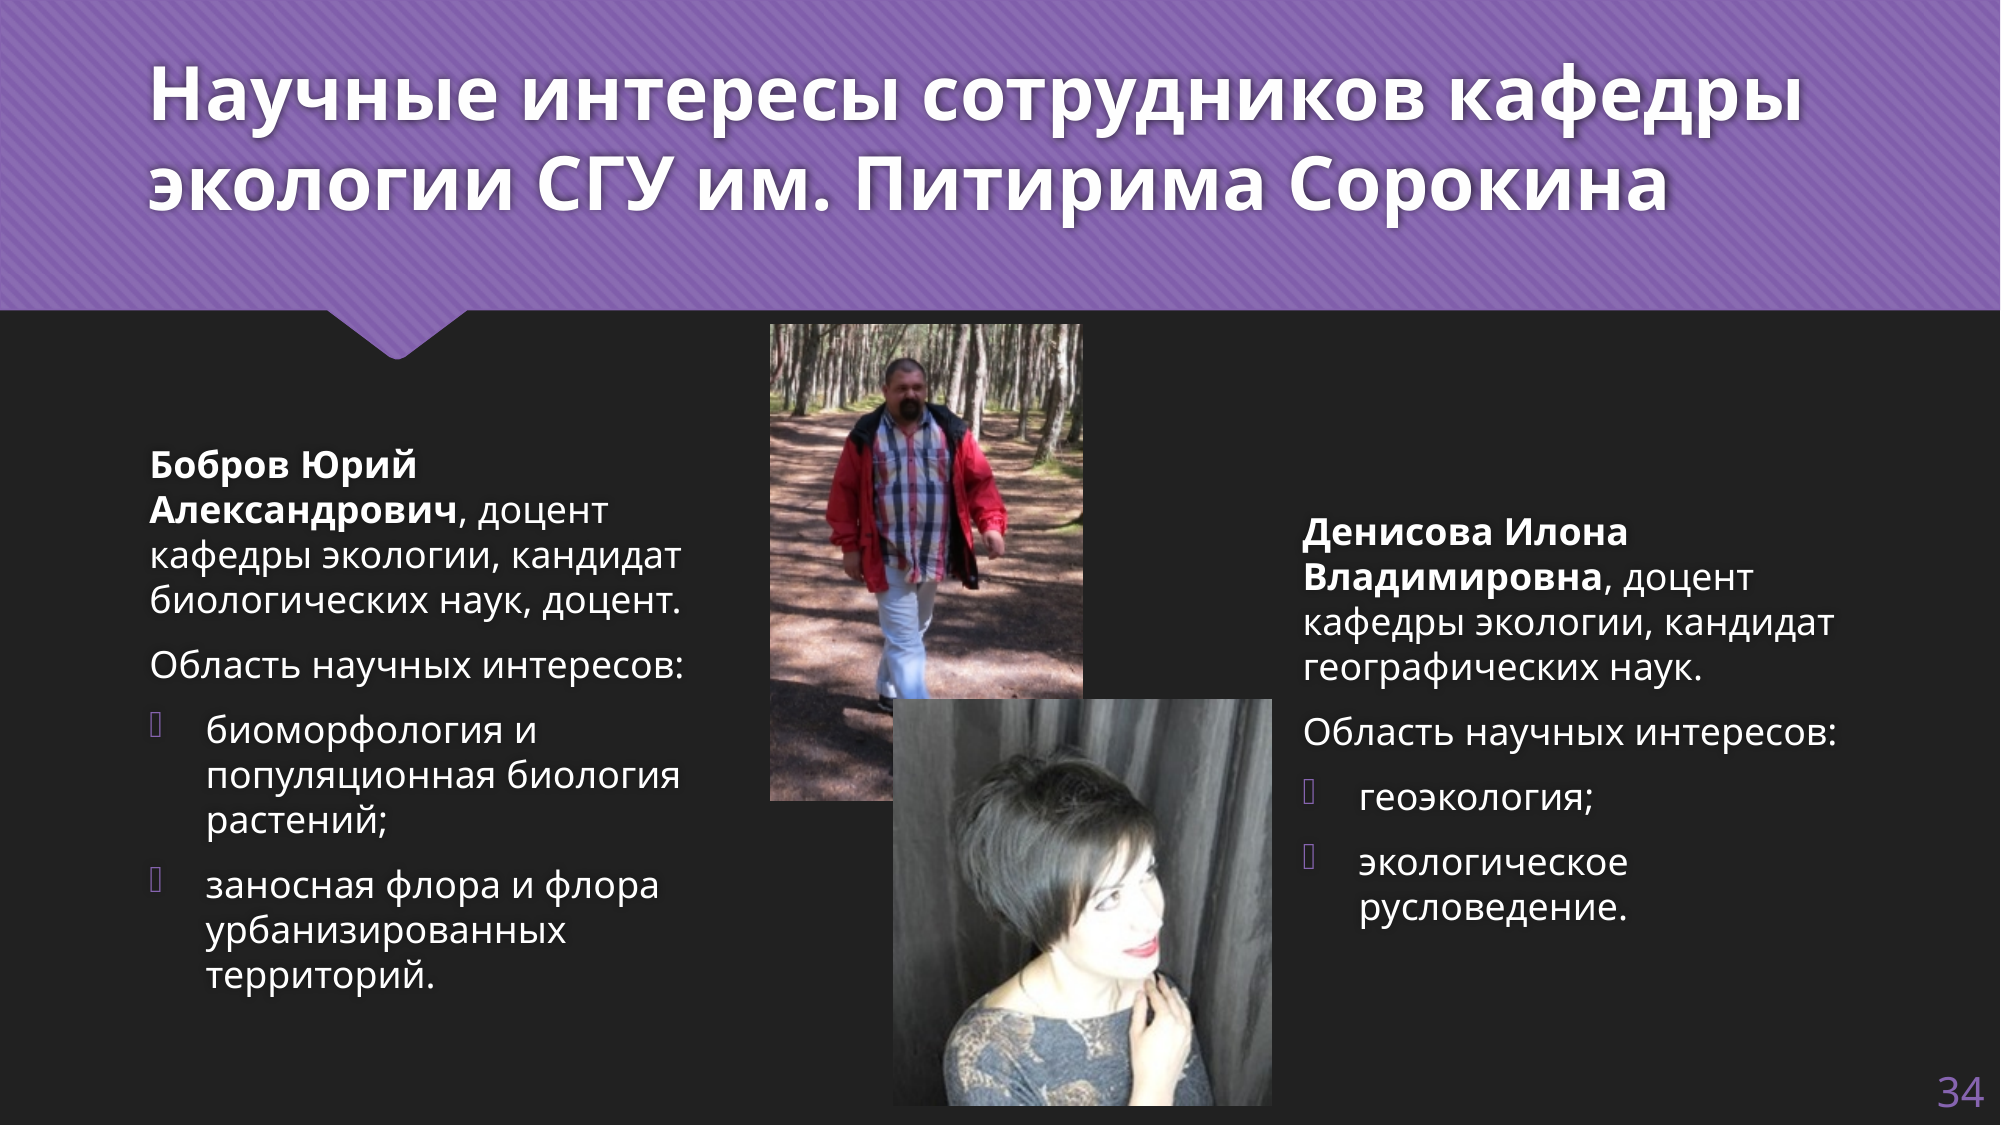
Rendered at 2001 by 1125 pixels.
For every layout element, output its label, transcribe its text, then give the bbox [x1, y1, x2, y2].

picture [769, 323, 1272, 1106]
list Бобров Юрий Александрович, доцент кафедры экологии, кандидат биологических наук, доцент. Область научных интересов: биоморфология и популяционная биология растений; заносная флора и флора урбанизированных территорий. [134, 364, 743, 1073]
slide_number 34 [1825, 1044, 2000, 1125]
title Научные интересы сотрудников кафедры экологии СГУ им. Питирима Сорокина [132, 73, 1868, 233]
list Денисова Илона Владимировна, доцент кафедры экологии, кандидат географических наук. Область научных интересов: геоэкология; экологическое русловедение. [1287, 364, 1868, 1073]
